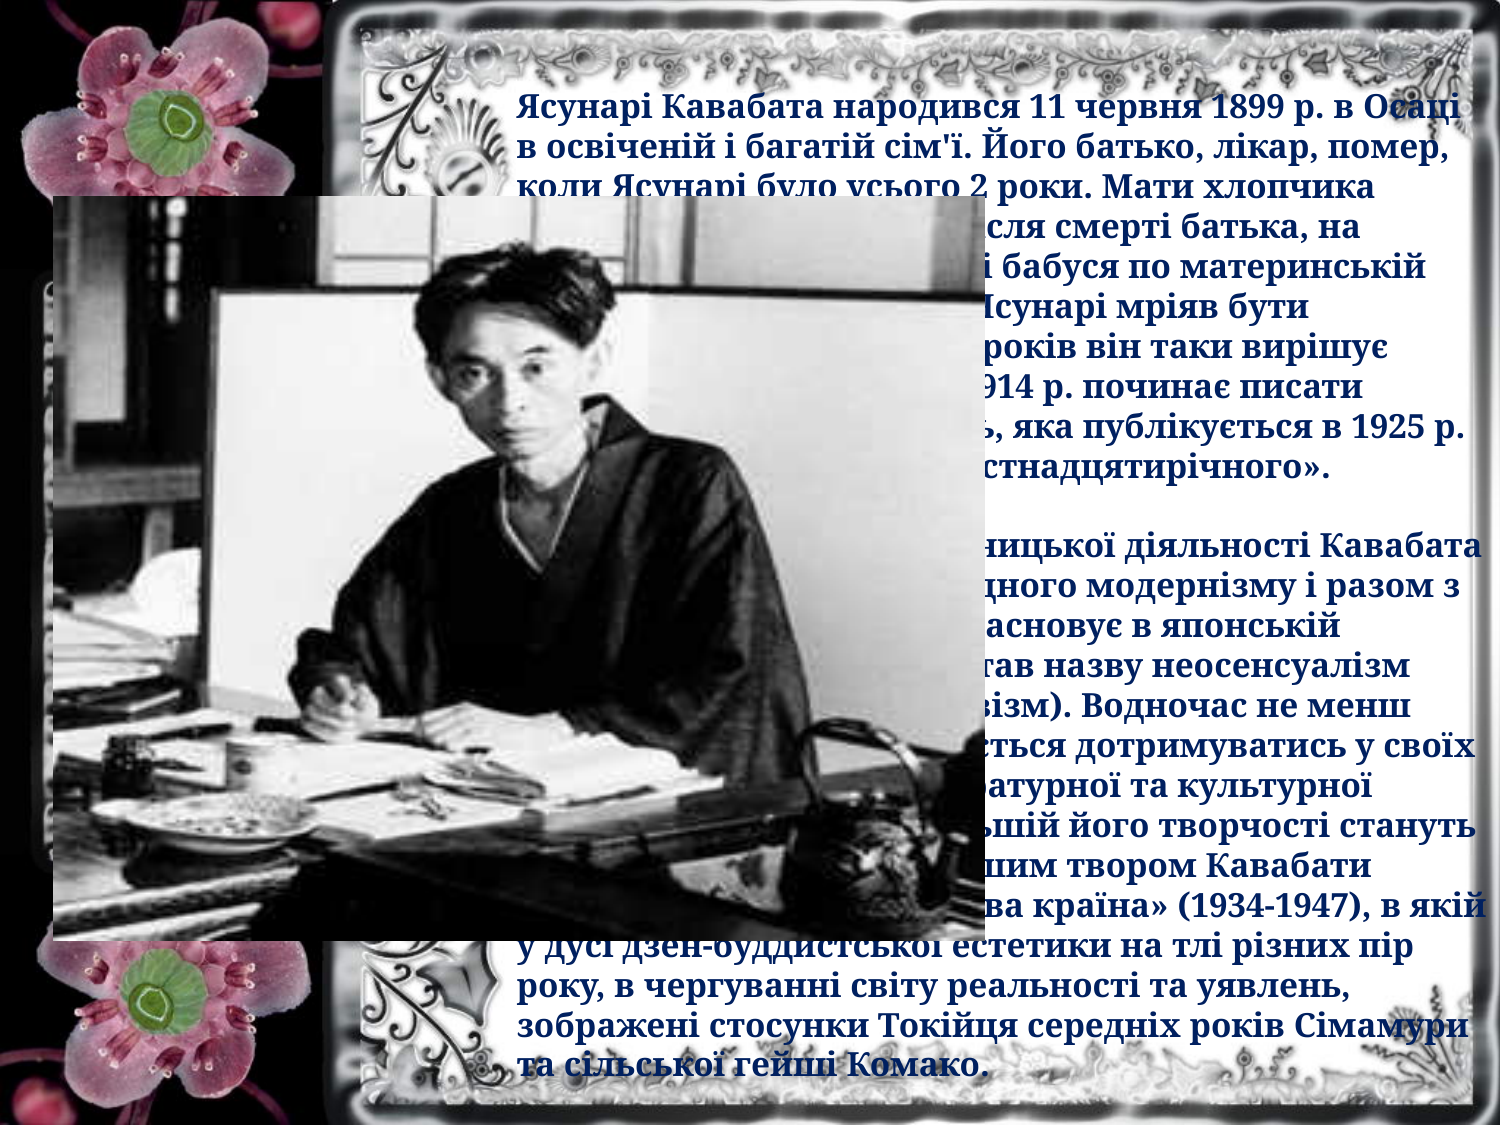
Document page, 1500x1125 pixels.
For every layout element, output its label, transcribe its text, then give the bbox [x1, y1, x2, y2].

picture [0, 0, 1500, 1125]
text_box Ясунарі Кавабата народився 11 червня 1899 р. в Осаці в освіченій і багатій сім'ї. Його батько, лікар, помер, коли Ясунарі було усього 2 роки. Мати хлопчика пішла з життя через рік після смерті батька, на виховання його взяли дід і бабуся по материнській лінії. З самого дитинства Ясунарі мріяв бути художником, але у віці 12 років він таки вирішує стати письменником, і в 1914 р. починає писати автобіографічну розповідь, яка публікується в 1925 р. під назвою «Щоденник шістнадцятирічного». На початку своєї письменницької діяльності Кавабата захоплюється ідеями західного модернізму і разом з іншими письменниками засновує в японській літературі напрям, що дістав назву неосенсуалізм (нагадує західний інтуїтивізм). Водночас не менш активно Кавабата намагається дотримуватись у своїх творах національної літературної та культурної традиції, ідеї якої у подальшій його творчості стануть домінуючими. Найзначнішим твором Кавабати вважається повість «Снігова країна» (1934-1947), в якій у дусі дзен-буддистської естетики на тлі різних пір року, в чергуванні світу реальності та уявлень, зображені стосунки Токійця середніх років Сімамури та сільської гейші Комако. [501, 78, 1500, 1091]
